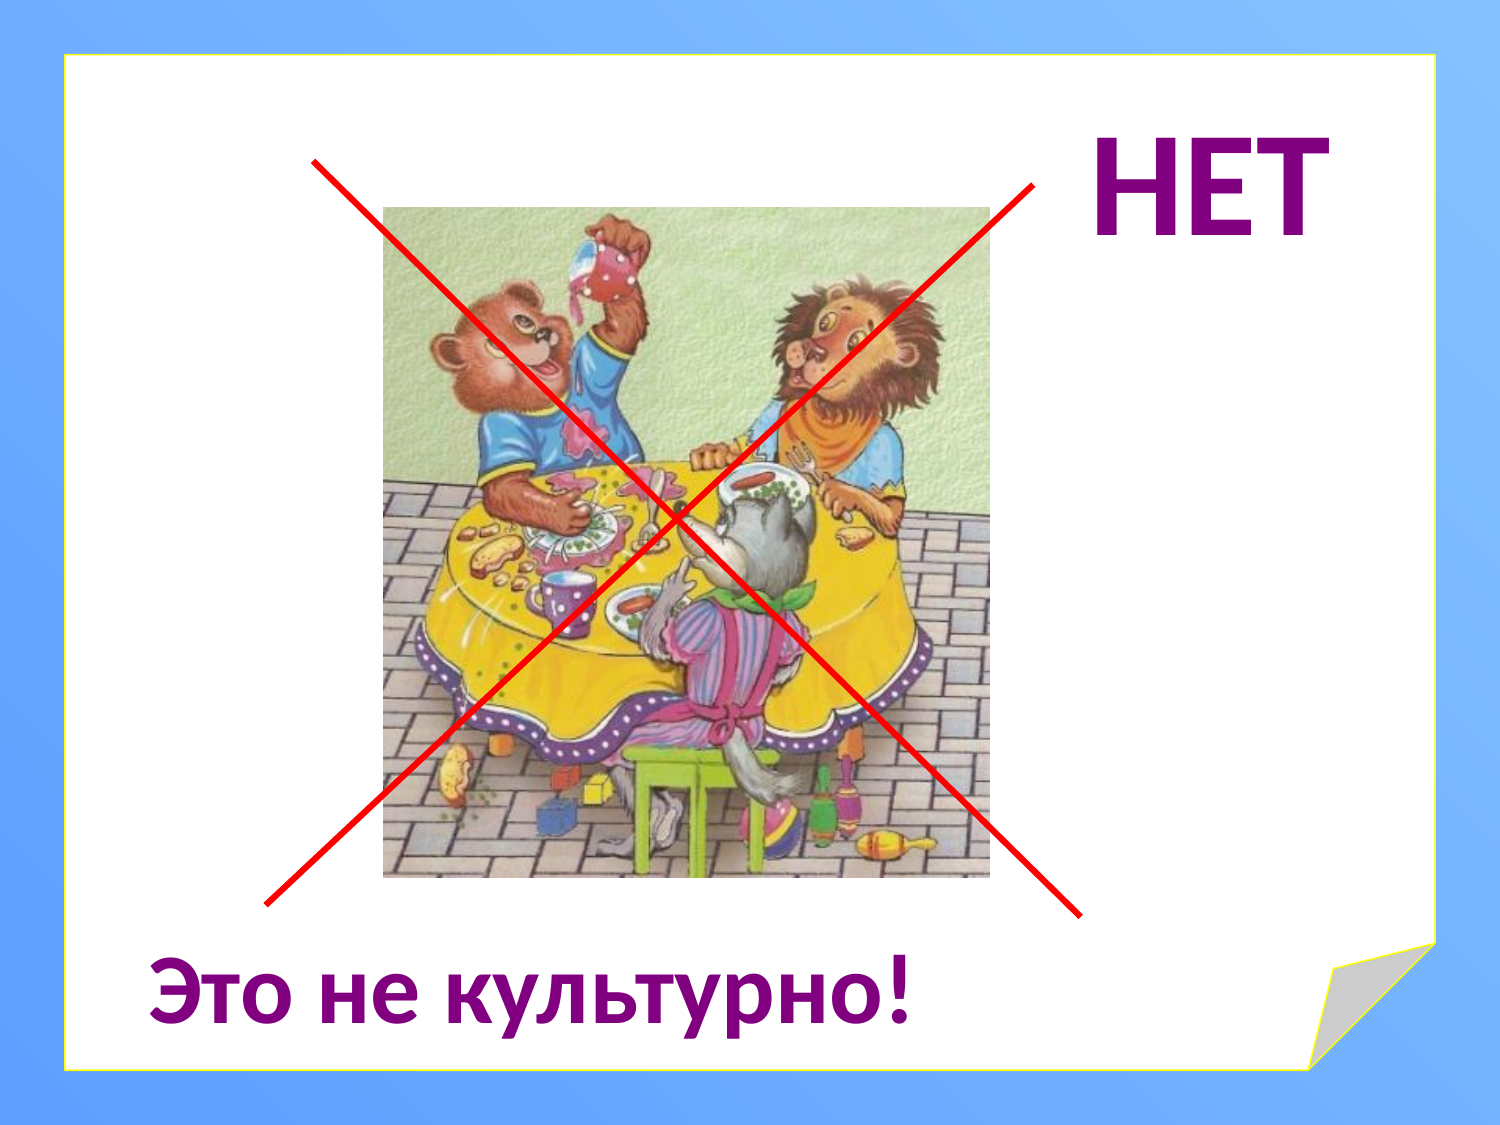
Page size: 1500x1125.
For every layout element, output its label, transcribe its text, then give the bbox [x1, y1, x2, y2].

text_box Это не культурно! [133, 916, 932, 1052]
text_box НЕТ [1074, 78, 1347, 273]
text_box [64, 54, 1436, 1071]
picture [383, 207, 991, 878]
